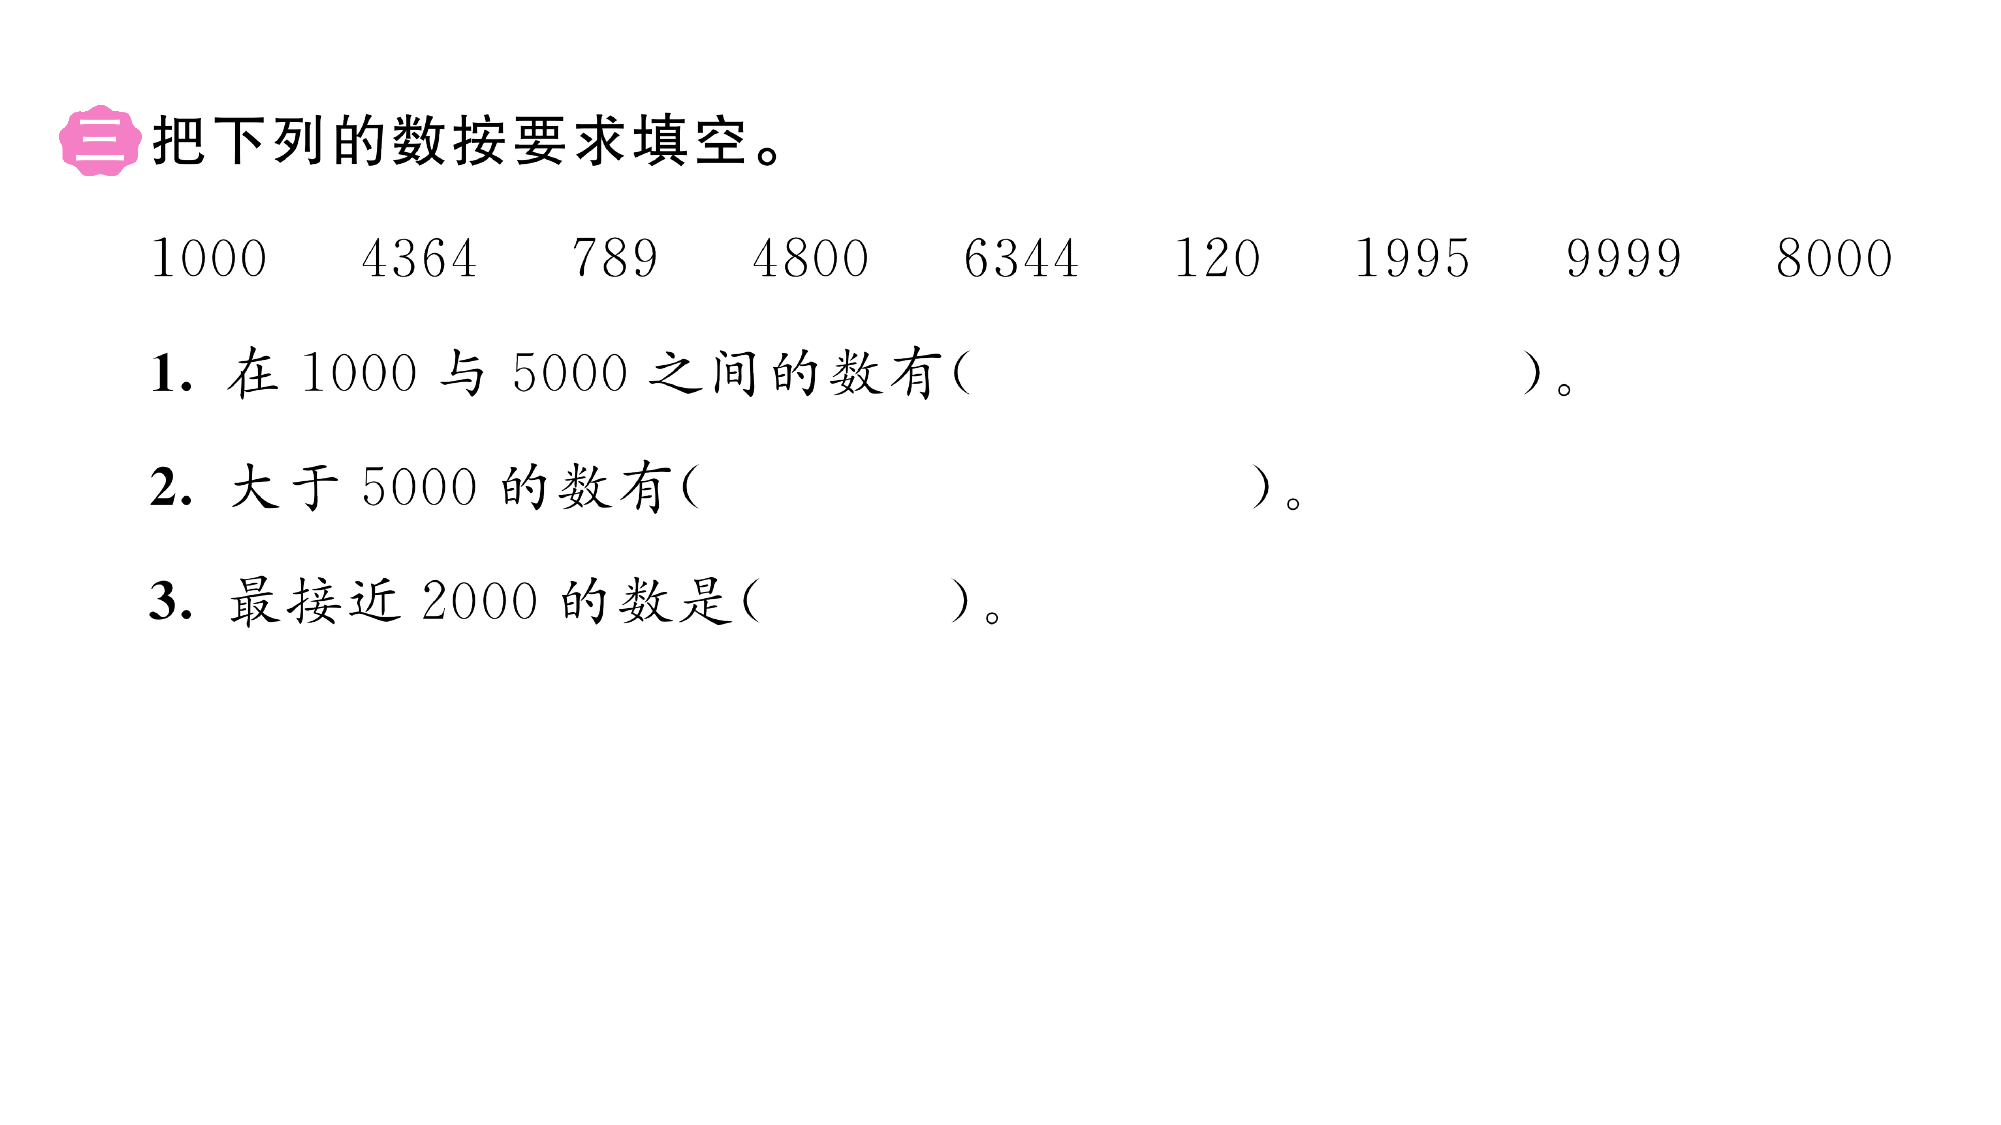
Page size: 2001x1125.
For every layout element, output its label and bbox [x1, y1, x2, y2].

picture [54, 89, 1945, 666]
